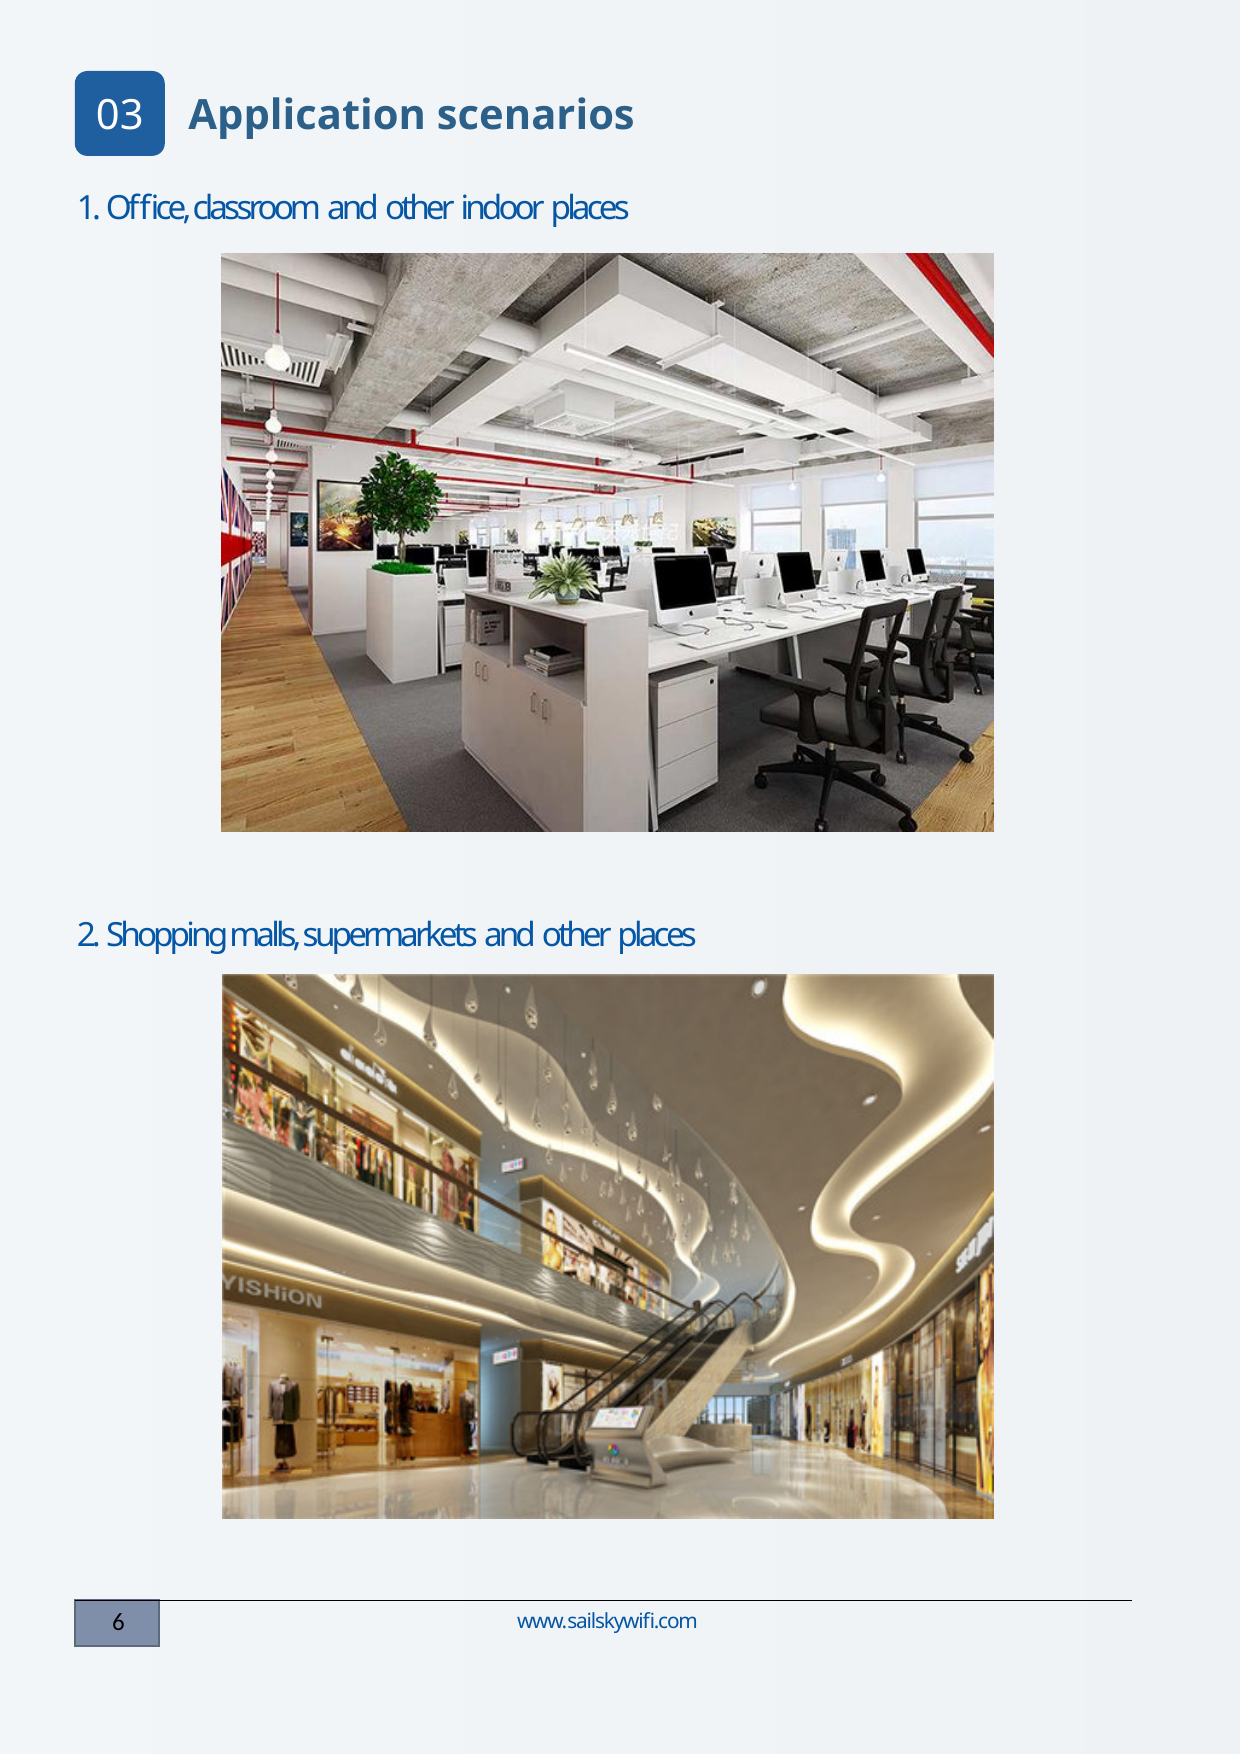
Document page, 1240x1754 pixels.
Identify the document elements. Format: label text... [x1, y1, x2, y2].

text_box 03 [73, 69, 166, 157]
text_box Application scenarios [173, 80, 650, 146]
text_box www.sailskywifi.com [158, 1600, 1057, 1641]
picture [222, 974, 994, 1519]
text_box [107, 1615, 126, 1636]
text_box 2. Shopping malls, supermarkets and other places [74, 910, 1124, 953]
text_box [74, 1601, 160, 1647]
text_box 1. Office, classroom and other indoor places [74, 183, 1124, 226]
picture [221, 253, 994, 832]
